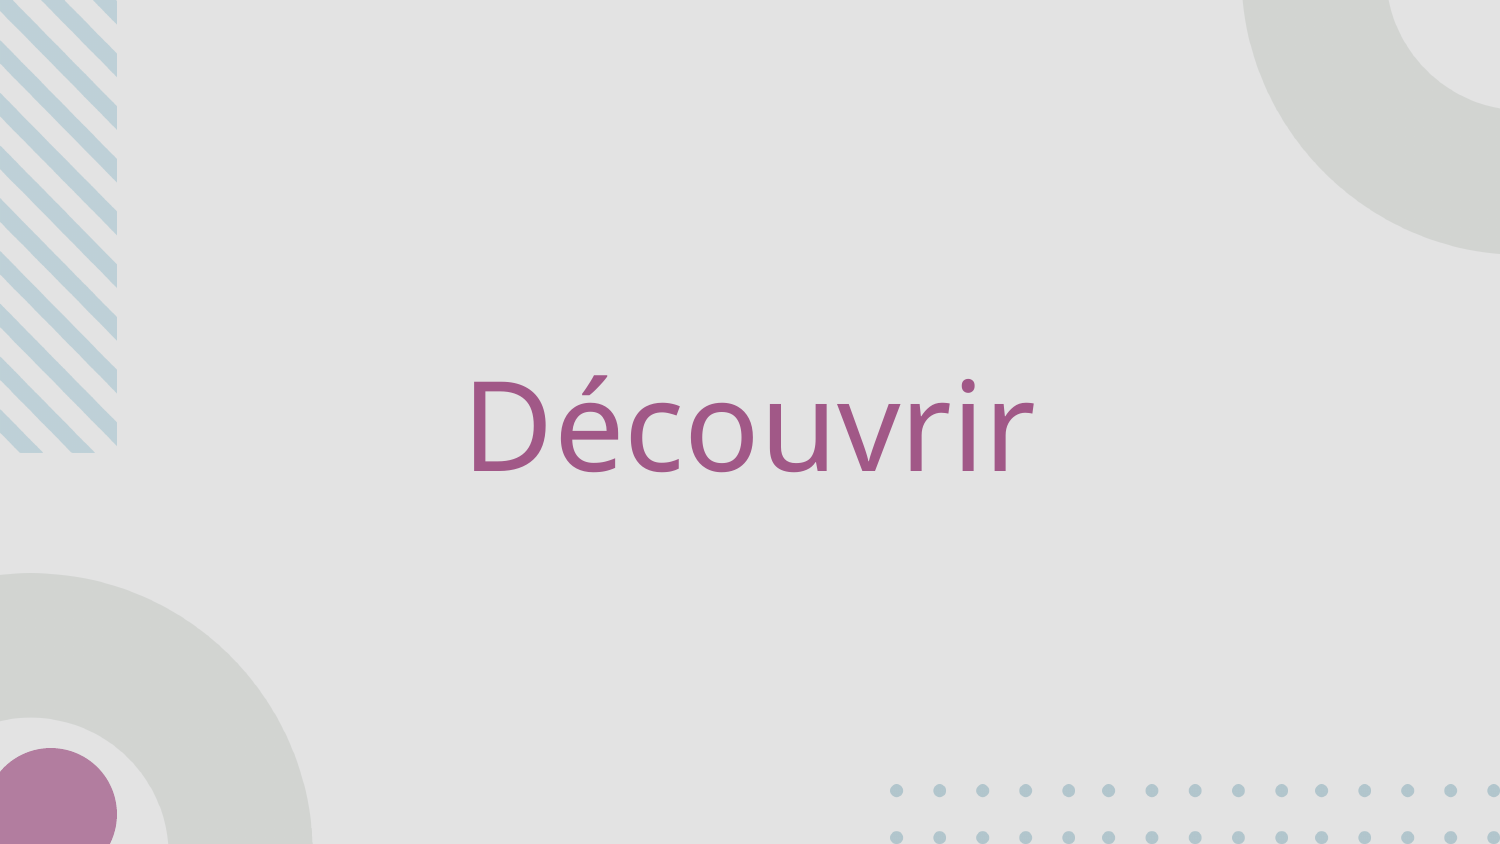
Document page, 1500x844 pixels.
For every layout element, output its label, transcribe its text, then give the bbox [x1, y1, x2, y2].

title Découvrir [285, 352, 1215, 492]
picture [1102, 784, 1288, 844]
picture [1315, 784, 1500, 844]
picture [890, 784, 1075, 844]
